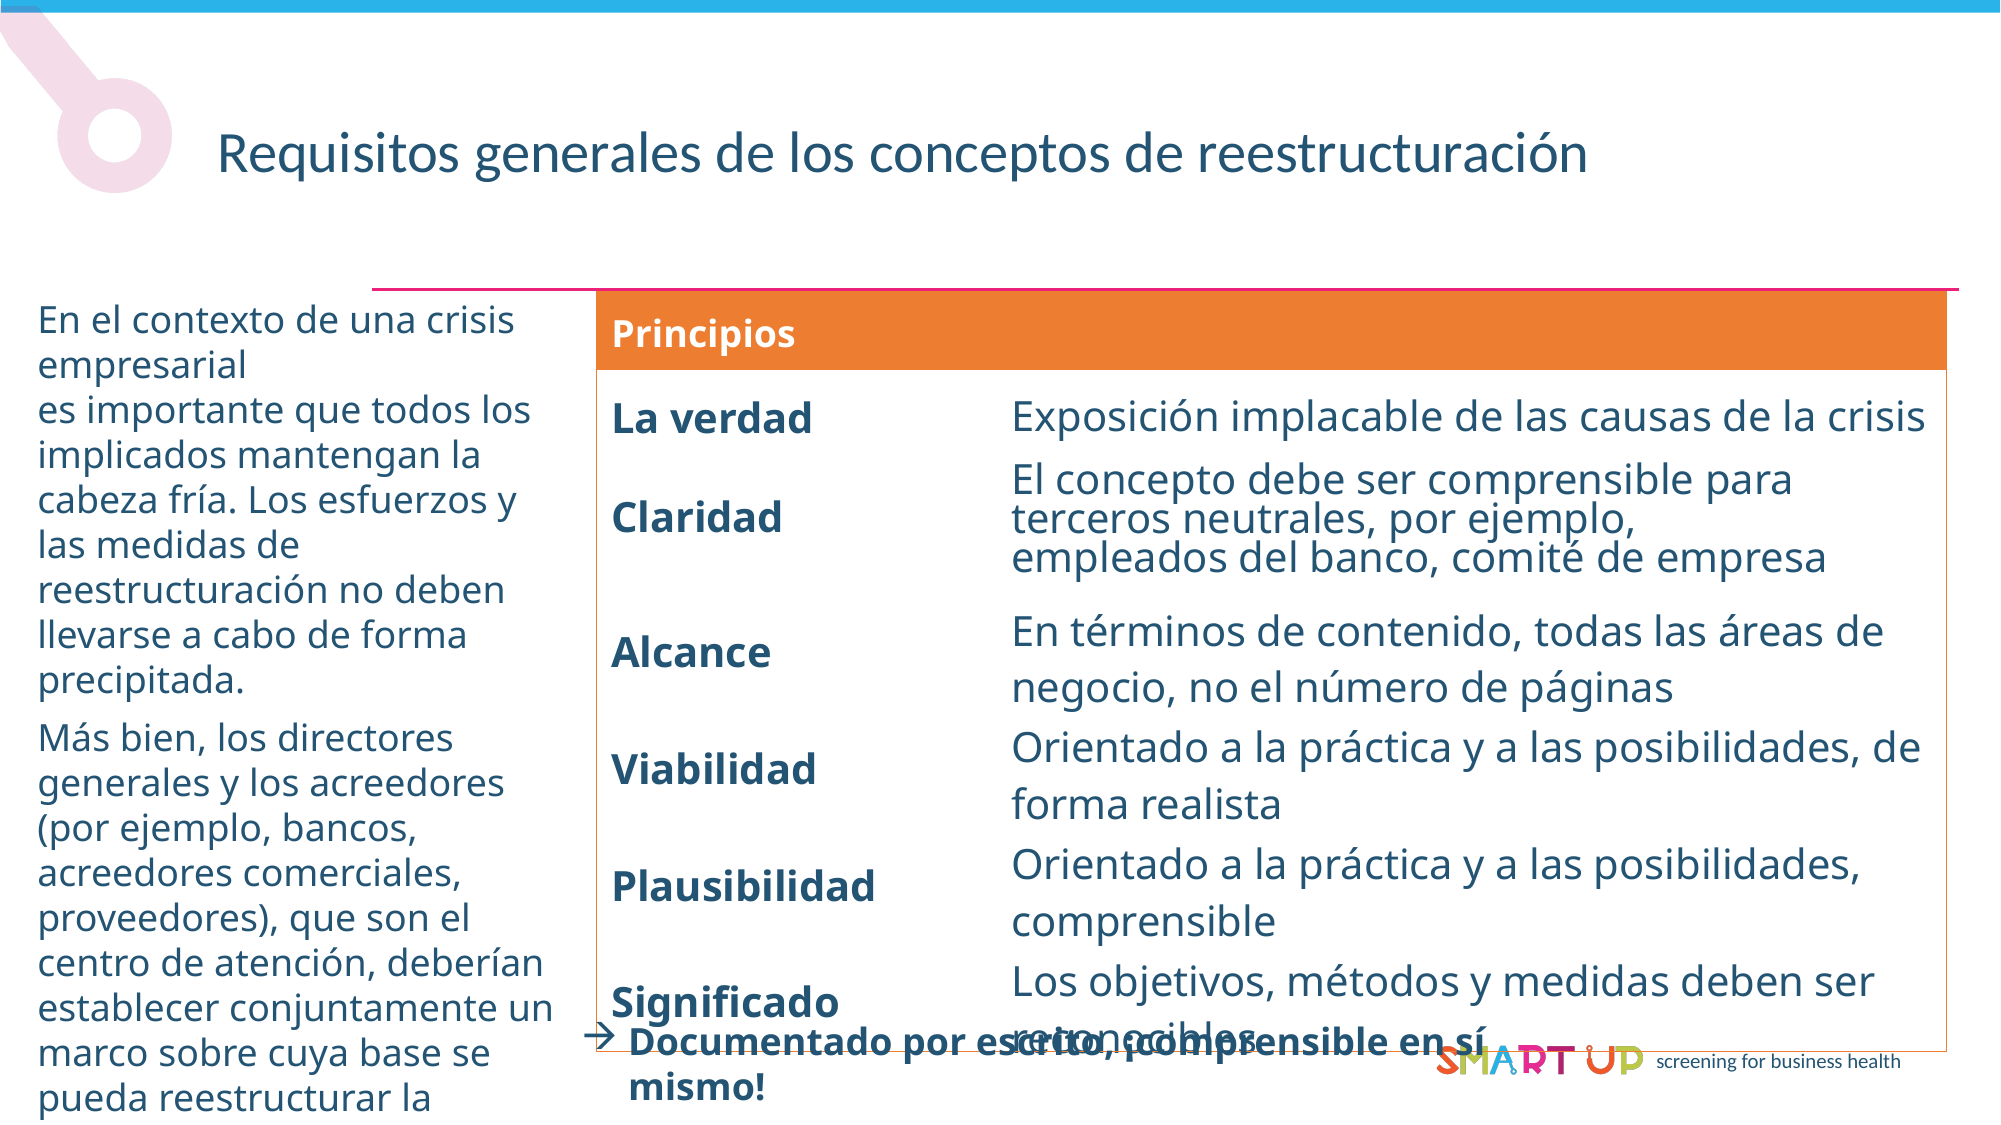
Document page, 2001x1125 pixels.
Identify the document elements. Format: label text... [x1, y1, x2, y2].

table_header Principios [597, 293, 1946, 370]
table_cell Los objetivos, métodos y medidas deben ser reconocibles [996, 935, 1946, 1051]
list Requisitos generales de los conceptos de reestructuración [202, 114, 1655, 229]
text_box En el contexto de una crisis empresarial es importante que todos los implicados mantengan la cabeza fría. Los esfuerzos y las medidas de reestructuración no deben llevarse a cabo de forma precipitada. Más bien, los directores generales y los acreedores (por ejemplo, bancos, acreedores comerciales, proveedores), que son el centro de atención, deberían establecer conjuntamente un marco sobre cuya base se pueda reestructurar la empresa de forma transparente y orientada a los objetivos, evitando los riesgos (de responsabilidad). Para ello se puede utilizar un concepto de reestructuración. [23, 289, 584, 1125]
table_cell La verdad [597, 370, 996, 447]
picture [1568, 1052, 1643, 1078]
table_cell Exposición implacable de las causas de la crisis [996, 370, 1946, 447]
table_cell Orientado a la práctica y a las posibilidades, de forma realista [996, 701, 1946, 818]
table_cell Plausibilidad [597, 818, 996, 935]
text_box Documentado por escrito, ¡comprensible en sí mismo! [566, 1010, 1568, 1116]
table_cell Claridad [597, 447, 996, 585]
table_cell Significado [597, 935, 996, 1010]
table_cell Orientado a la práctica y a las posibilidades, comprensible [996, 818, 1946, 935]
picture [0, 6, 224, 218]
table_cell El concepto debe ser comprensible para terceros neutrales, por ejemplo, empleados del banco, comité de empresa [996, 447, 1946, 585]
table_cell En términos de contenido, todas las áreas de negocio, no el número de páginas [996, 585, 1946, 701]
table_cell Viabilidad [597, 701, 996, 818]
table_cell Alcance [597, 585, 996, 701]
